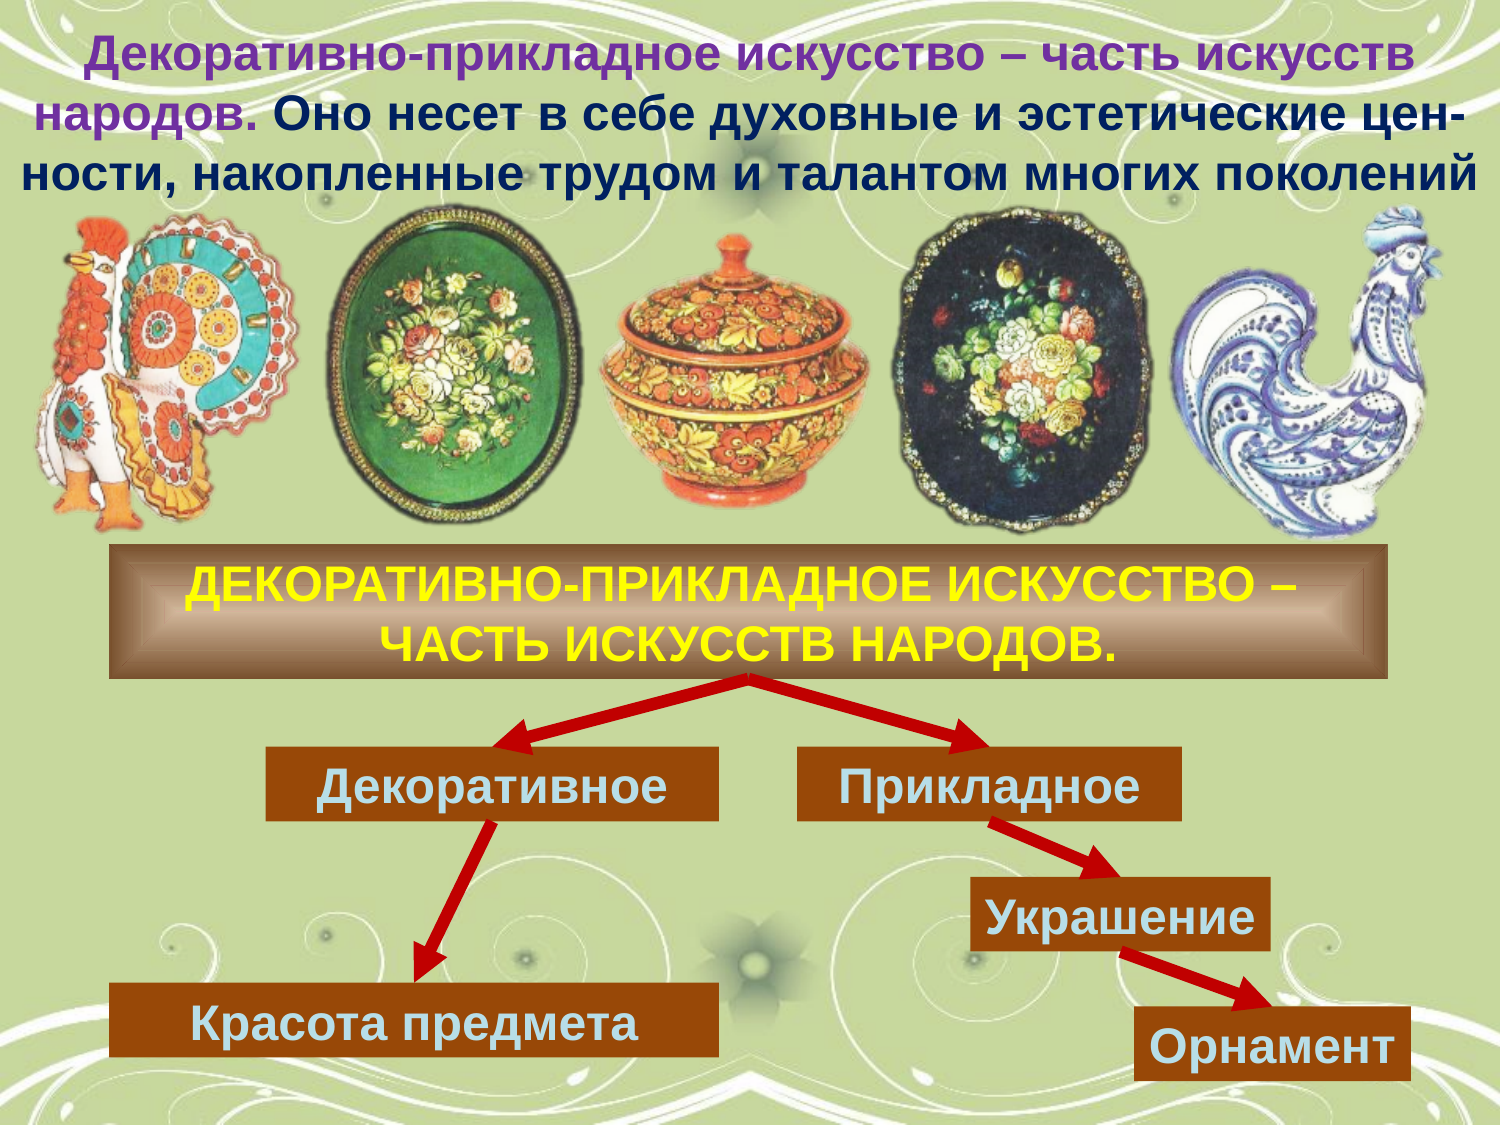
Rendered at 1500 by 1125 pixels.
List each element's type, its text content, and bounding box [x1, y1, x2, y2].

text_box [492, 680, 747, 747]
text_box Декоративное [265, 746, 719, 822]
text_box Украшение [970, 876, 1271, 952]
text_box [748, 680, 990, 747]
text_box Красота предмета [109, 982, 719, 1058]
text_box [989, 822, 1121, 877]
text_box Орнамент [1134, 1006, 1411, 1082]
picture [7, 160, 1472, 599]
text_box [1120, 952, 1273, 1007]
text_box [413, 822, 493, 983]
text_box Декоративно-прикладное искусство – часть искусств народов. Оно несет в себе духовные и эстетические цен-ности, накопленные трудом и талантом многих поколений [0, 12, 1500, 208]
text_box ДЕКОРАТИВНО-ПРИКЛАДНОЕ ИСКУССТВО – ЧАСТЬ ИСКУССТВ НАРОДОВ. [109, 571, 1388, 679]
text_box Прикладное [797, 746, 1182, 822]
